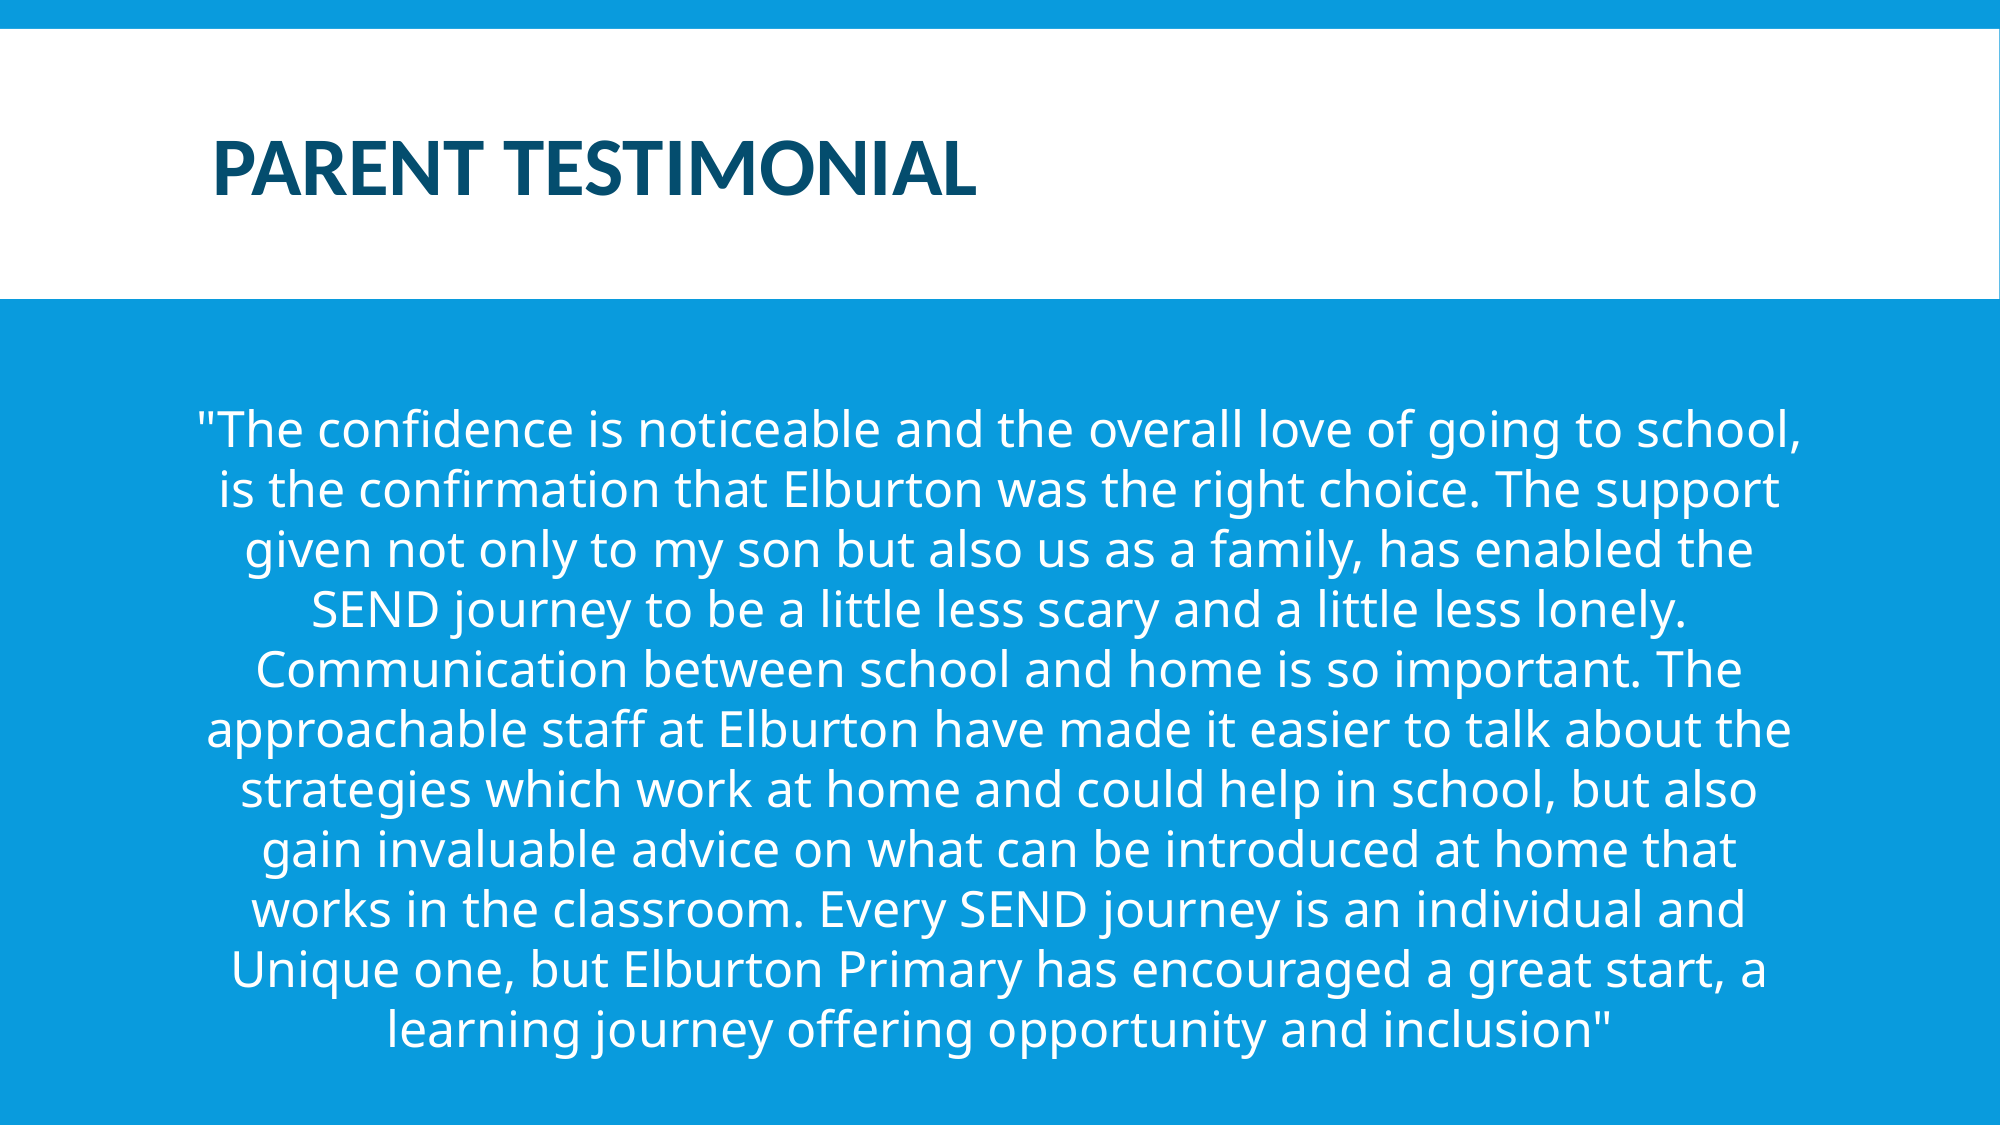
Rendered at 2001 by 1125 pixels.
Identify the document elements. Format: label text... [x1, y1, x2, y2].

title Parent Testimonial [197, 46, 1803, 295]
text_box "The confidence is noticeable and the overall love of going to school, is the confirmation that Elburton was the right choice. The support given not only to my son but also us as a family, has enabled the SEND journey to be a little less scary and a little less lonely. Communication between school and home is so important. The approachable staff at Elburton have made it easier to talk about the strategies which work at home and could help in school, but also gain invaluable advice on what can be introduced at home that works in the classroom. Every SEND journey is an individual and Unique one, but Elburton Primary has encouraged a great start, a learning journey offering opportunity and inclusion" [176, 389, 1824, 1065]
